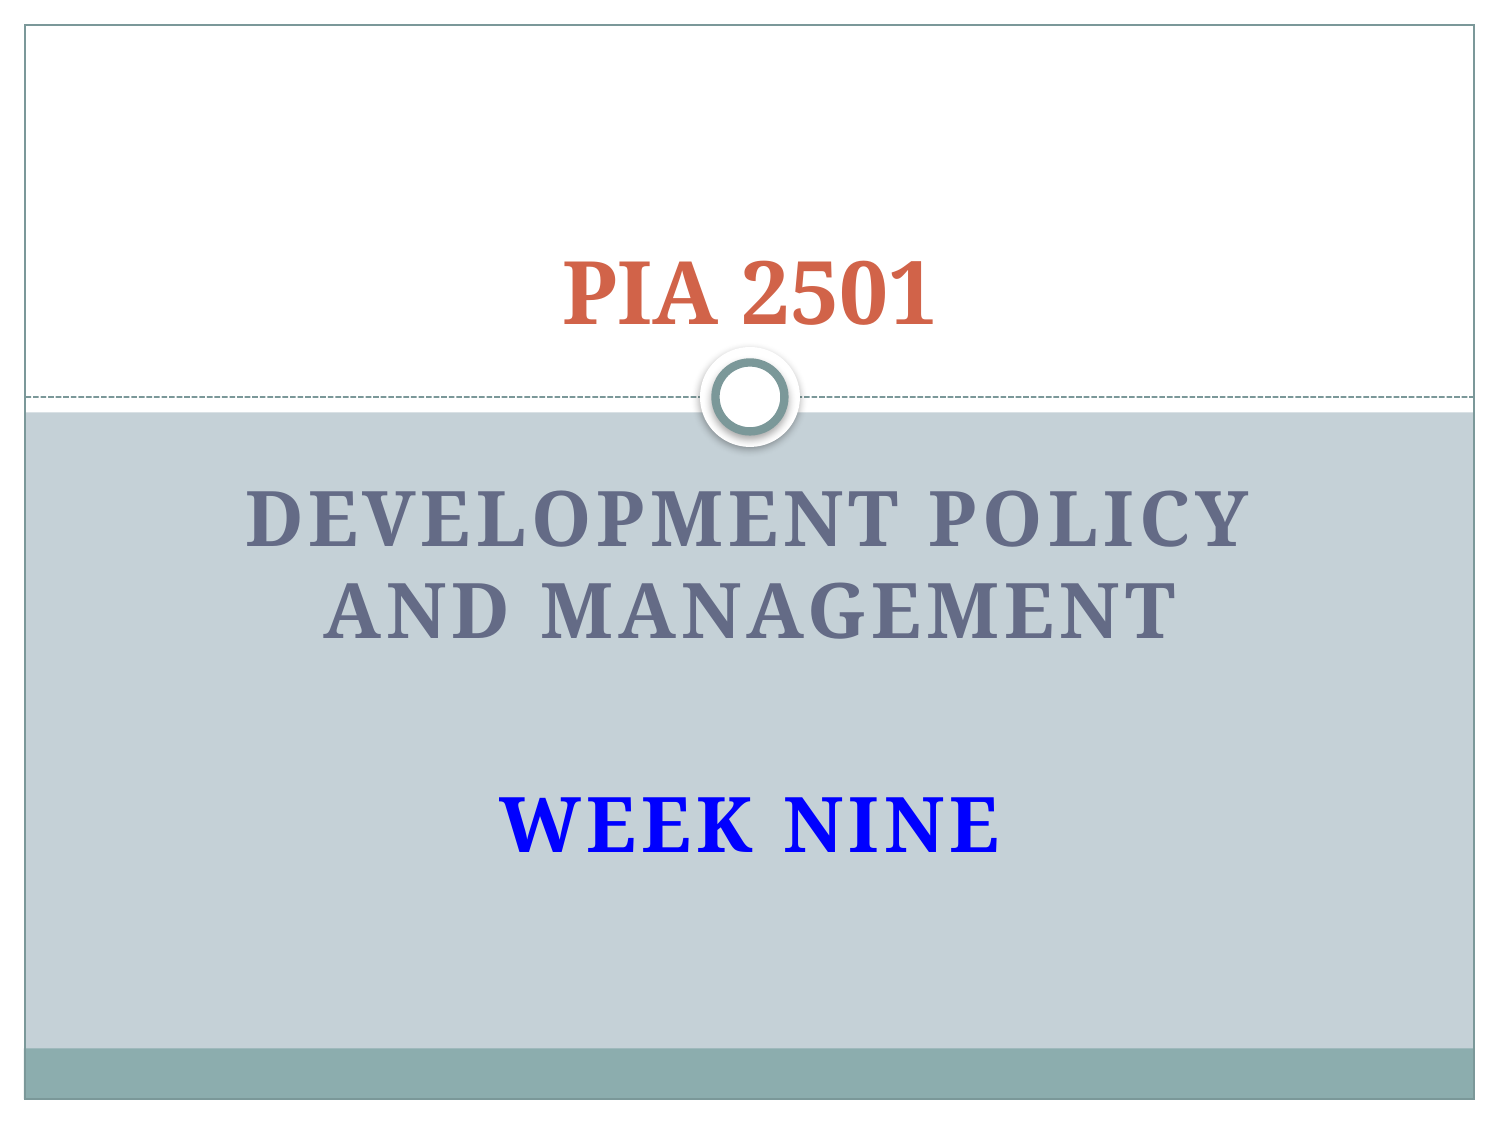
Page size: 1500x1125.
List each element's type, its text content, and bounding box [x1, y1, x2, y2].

title PIA 2501 [112, 62, 1388, 350]
subtitle Development Policy and Management Week Nine [225, 462, 1275, 883]
